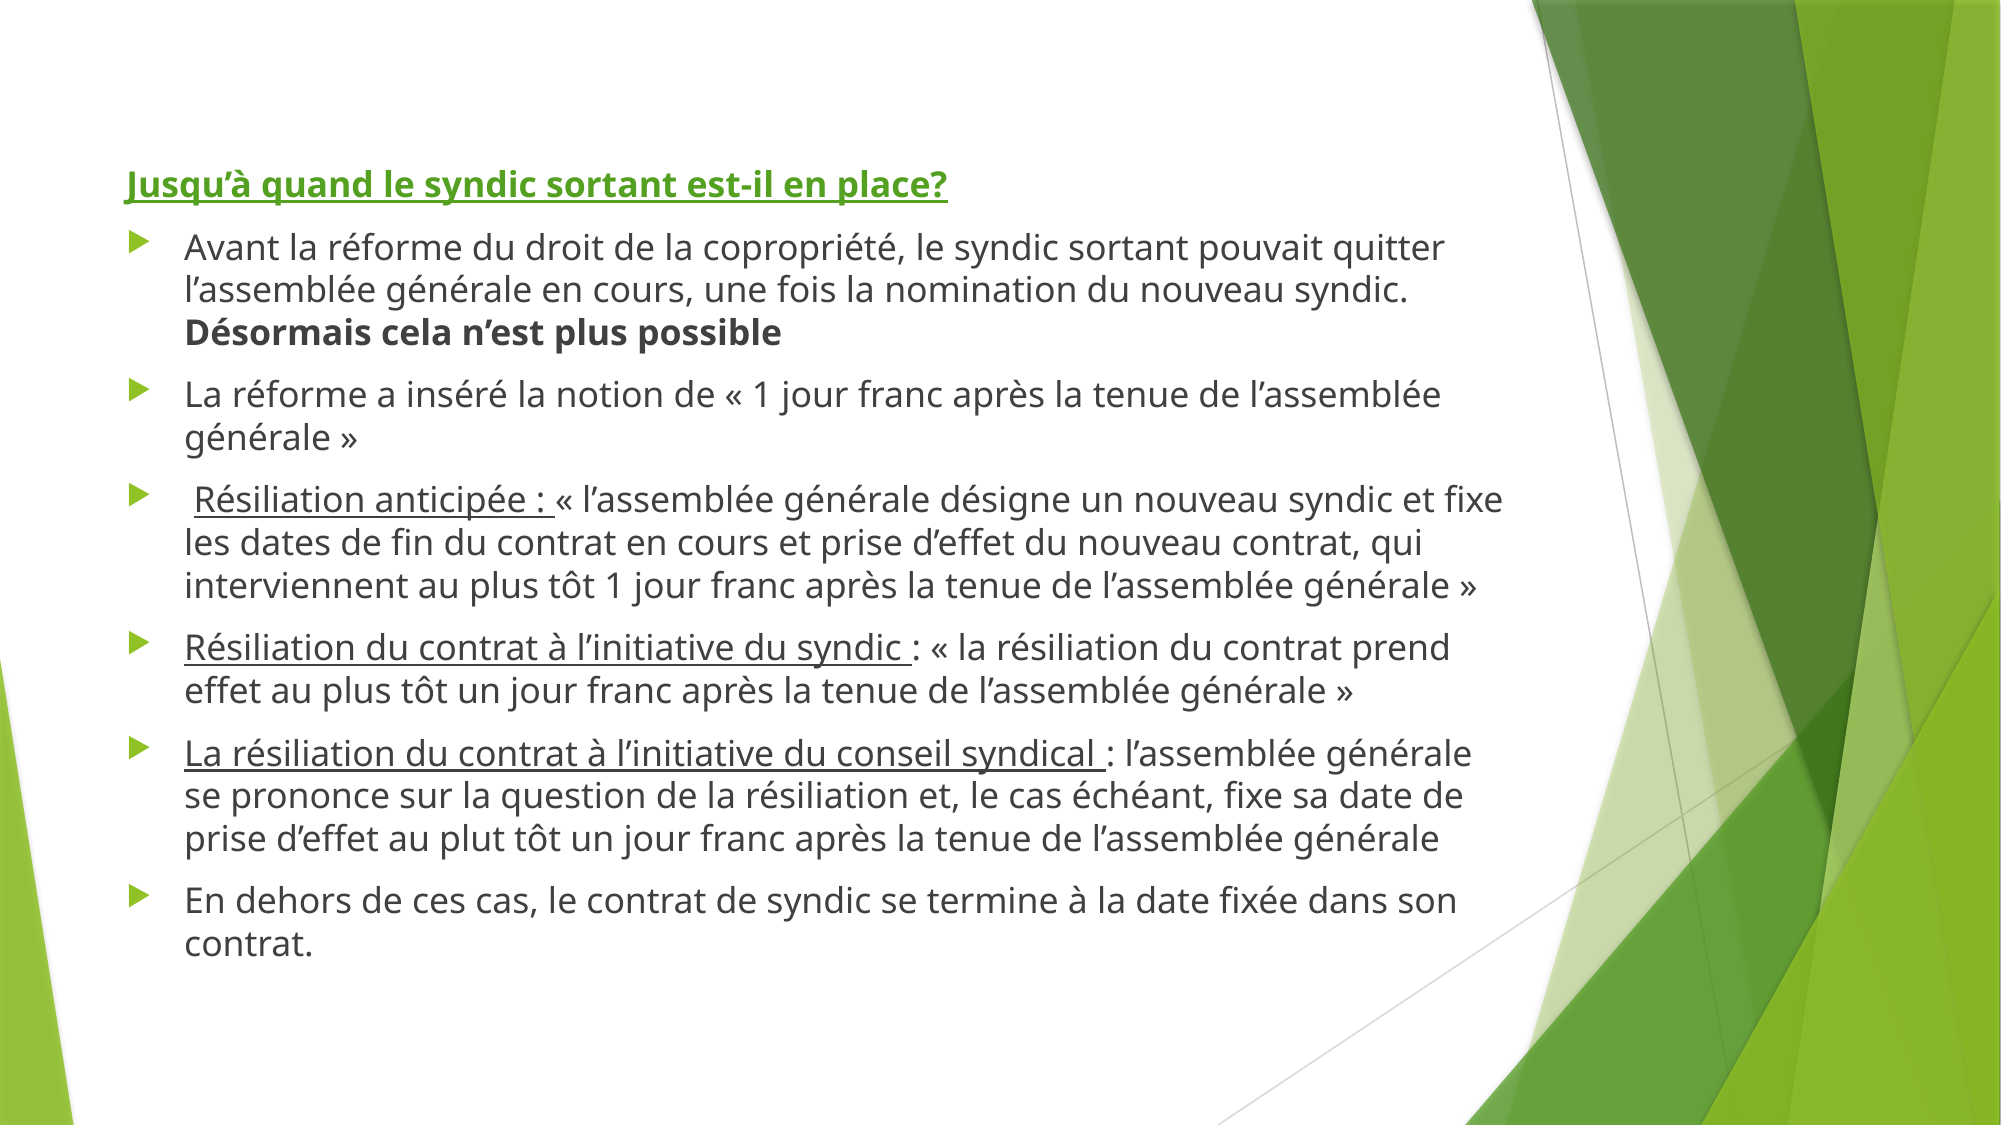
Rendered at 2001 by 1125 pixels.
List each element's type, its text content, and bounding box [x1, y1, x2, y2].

list Jusqu’à quand le syndic sortant est-il en place? Avant la réforme du droit de la copropriété, le syndic sortant pouvait quitter l’assemblée générale en cours, une fois la nomination du nouveau syndic. Désormais cela n’est plus possible La réforme a inséré la notion de « 1 jour franc après la tenue de l’assemblée générale » Résiliation anticipée : « l’assemblée générale désigne un nouveau syndic et fixe les dates de fin du contrat en cours et prise d’effet du nouveau contrat, qui interviennent au plus tôt 1 jour franc après la tenue de l’assemblée générale » Résiliation du contrat à l’initiative du syndic : « la résiliation du contrat prend effet au plus tôt un jour franc après la tenue de l’assemblée générale » La résiliation du contrat à l’initiative du conseil syndical : l’assemblée générale se prononce sur la question de la résiliation et, le cas échéant, fixe sa date de prise d’effet au plut tôt un jour franc après la tenue de l’assemblée générale En dehors de ces cas, le contrat de syndic se termine à la date fixée dans son contrat. [111, 154, 1522, 992]
